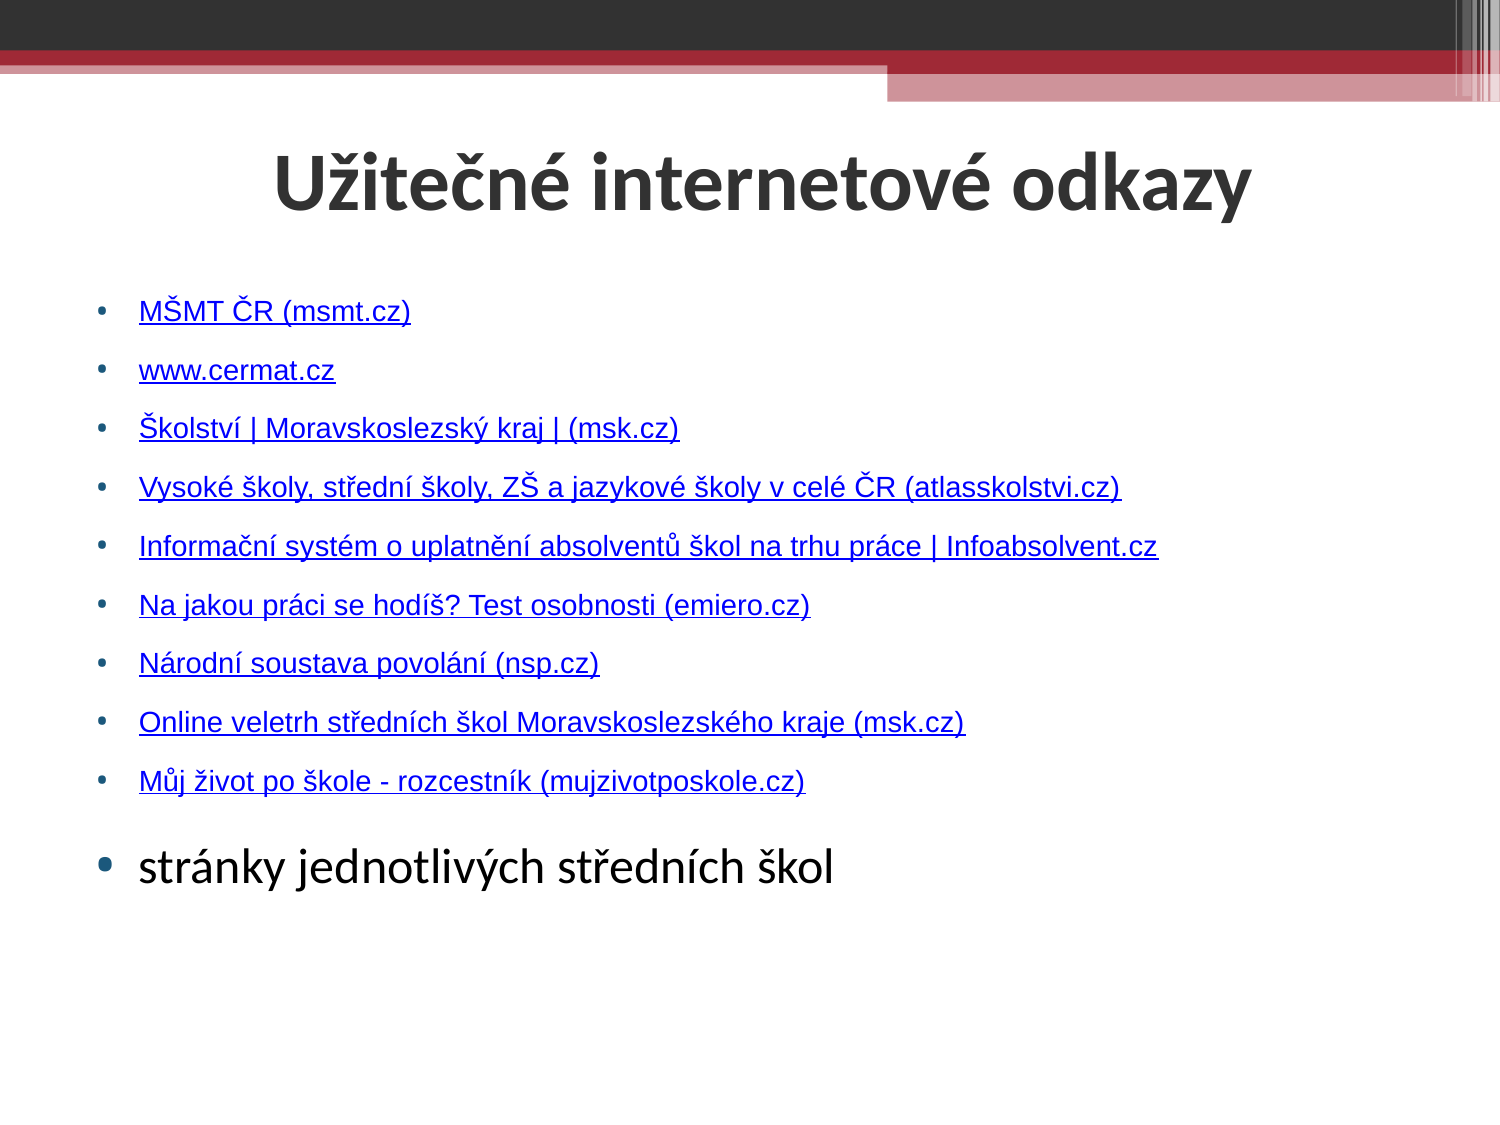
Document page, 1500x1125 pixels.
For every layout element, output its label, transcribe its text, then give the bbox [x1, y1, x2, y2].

text_box MŠMT ČR (msmt.cz) www.cermat.cz Školství | Moravskoslezský kraj | (msk.cz) Vysoké školy, střední školy, ZŠ a jazykové školy v celé ČR (atlasskolstvi.cz) Informační systém o uplatnění absolventů škol na trhu práce | Infoabsolvent.cz Na jakou práci se hodíš? Test osobnosti (emiero.cz) Národní soustava povolání (nsp.cz) Online veletrh středních škol Moravskoslezského kraje (msk.cz) Můj život po škole - rozcestník (mujzivotposkole.cz) stránky jednotlivých středních škol [64, 267, 1415, 977]
text_box Užitečné internetové odkazy [88, 90, 1439, 265]
